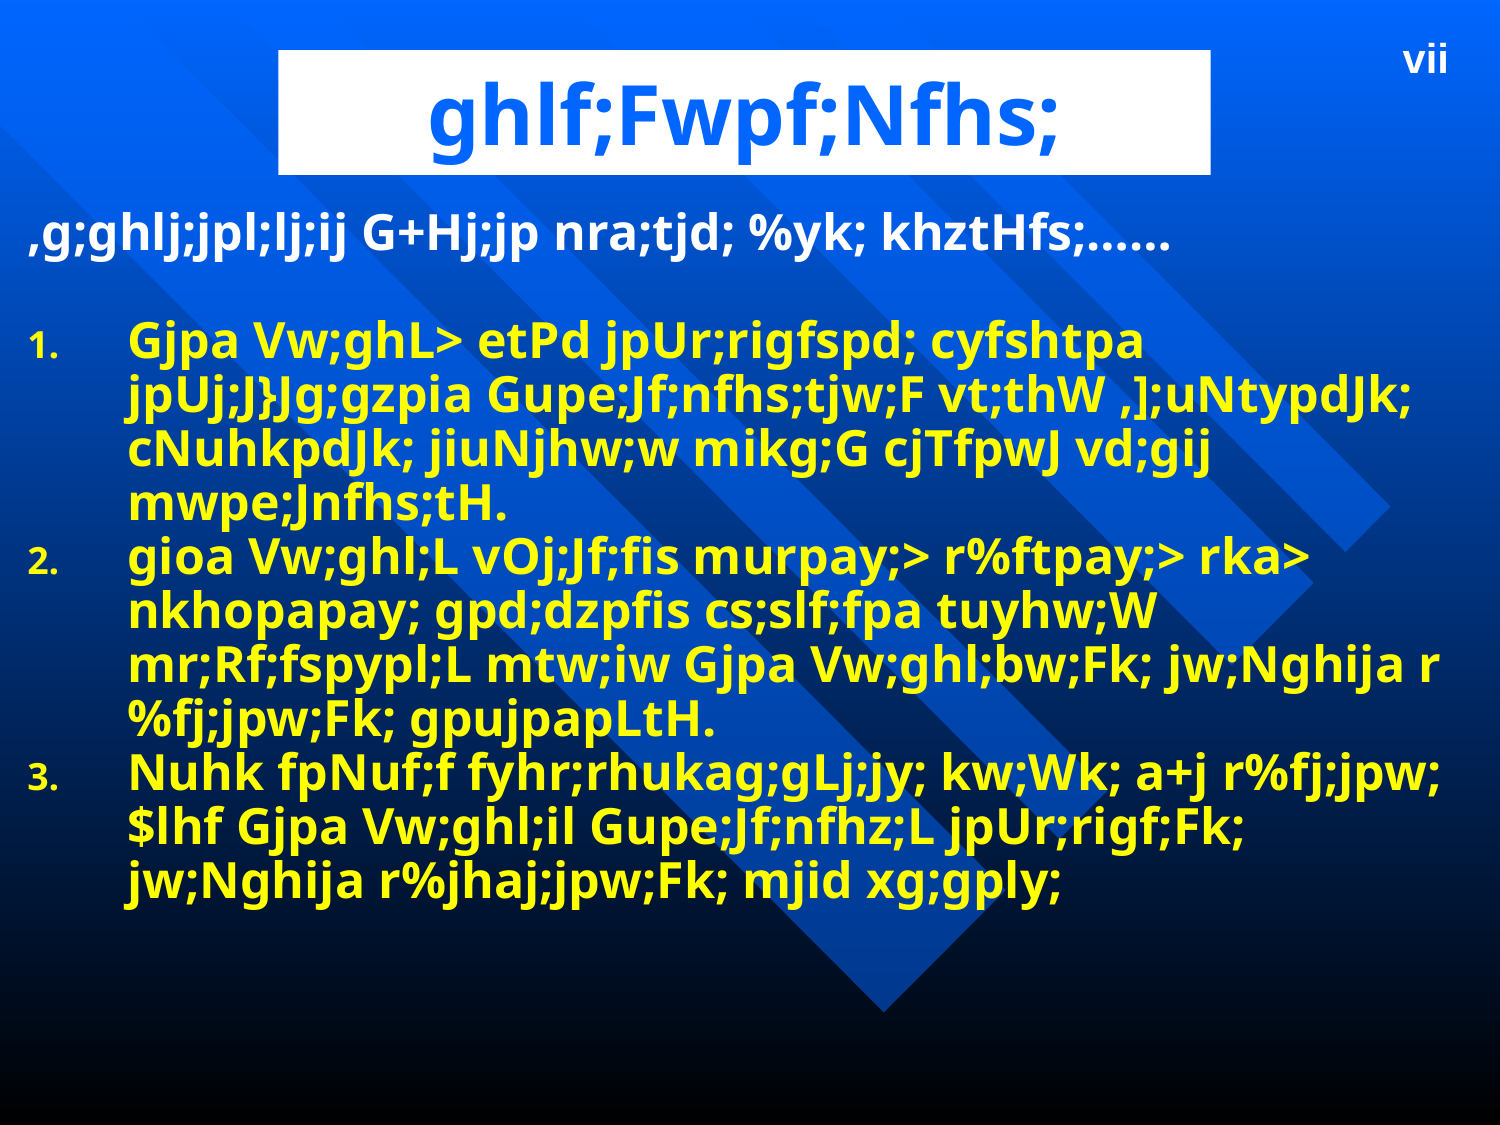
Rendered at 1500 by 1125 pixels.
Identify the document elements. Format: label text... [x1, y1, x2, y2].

text_box ,g;ghlj;jpl;lj;ij G+Hj;jp nra;tjd; %yk; khztHfs;…… Gjpa Vw;ghL> etPd jpUr;rigfspd; cyfshtpa jpUj;J}Jg;gzpia Gupe;Jf;nfhs;tjw;F vt;thW ,];uNtypdJk; cNuhkpdJk; jiuNjhw;w mikg;G cjTfpwJ vd;gij mwpe;Jnfhs;tH. gioa Vw;ghl;L vOj;Jf;fis murpay;> r%ftpay;> rka> nkhopapay; gpd;dzpfis cs;slf;fpa tuyhw;W mr;Rf;fspypl;L mtw;iw Gjpa Vw;ghl;bw;Fk; jw;Nghija r%fj;jpw;Fk; gpujpapLtH. Nuhk fpNuf;f fyhr;rhukag;gLj;jy; kw;Wk; a+j r%fj;jpw;$lhf Gjpa Vw;ghl;il Gupe;Jf;nfhz;L jpUr;rigf;Fk; jw;Nghija r%jhaj;jpw;Fk; mjid xg;gply; [12, 200, 1465, 1024]
text_box vii [1388, 24, 1464, 90]
title ghlf;Fwpf;Nfhs; [278, 49, 1211, 176]
